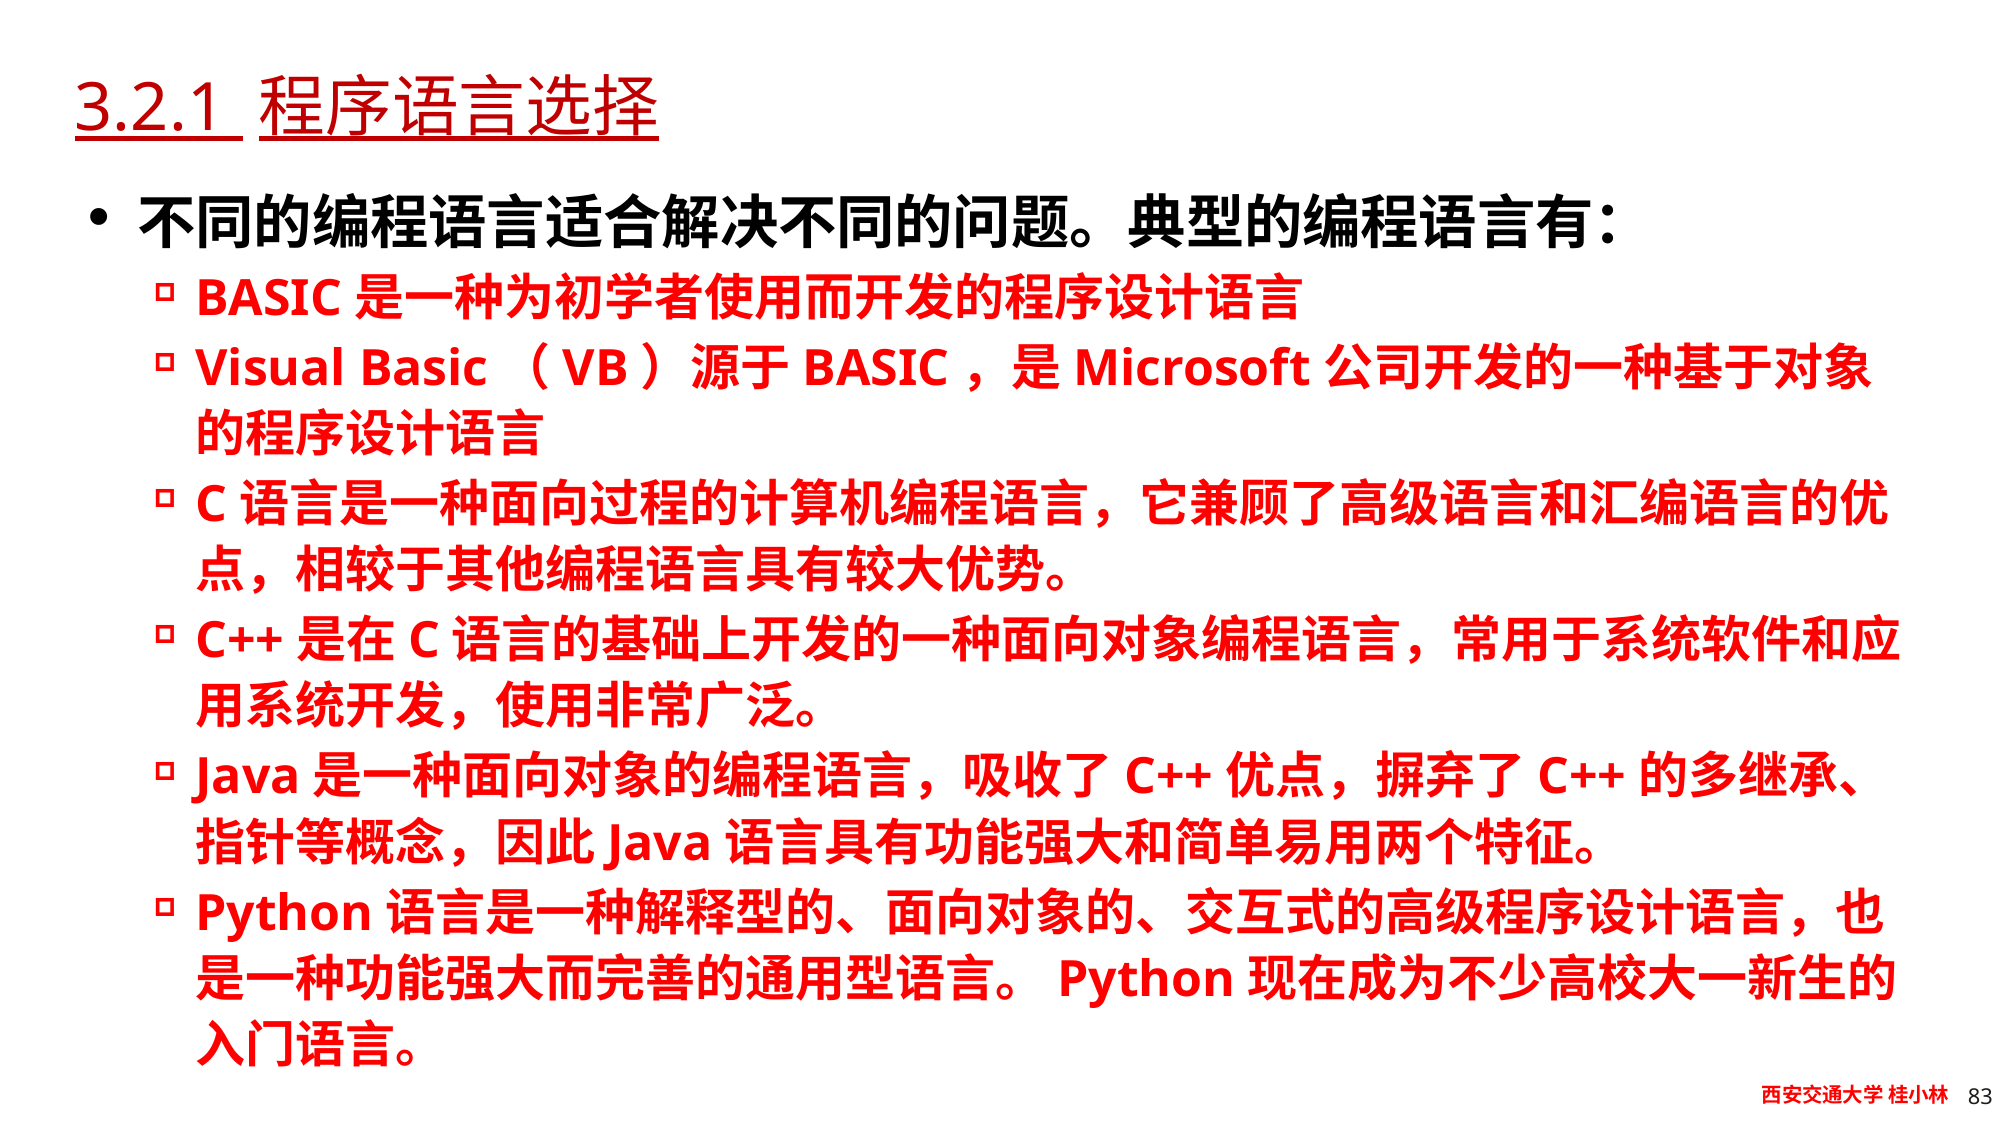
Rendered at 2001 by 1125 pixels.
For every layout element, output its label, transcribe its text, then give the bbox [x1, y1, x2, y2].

title 3.2.1 程序语言选择 [74, 73, 1928, 154]
list 不同的编程语言适合解决不同的问题。典型的编程语言有： BASIC是一种为初学者使用而开发的程序设计语言 Visual Basic（VB）源于BASIC，是Microsoft公司开发的一种基于对象的程序设计语言 C语言是一种面向过程的计算机编程语言，它兼顾了高级语言和汇编语言的优点，相较于其他编程语言具有较大优势。 C++是在C语言的基础上开发的一种面向对象编程语言，常用于系统软件和应用系统开发，使用非常广泛。 Java是一种面向对象的编程语言，吸收了C++优点，摒弃了C++的多继承、指针等概念，因此Java语言具有功能强大和简单易用两个特征。 Python语言是一种解释型的、面向对象的、交互式的高级程序设计语言，也是一种功能强大而完善的通用型语言。Python现在成为不少高校大一新生的入门语言。 [74, 171, 1928, 973]
